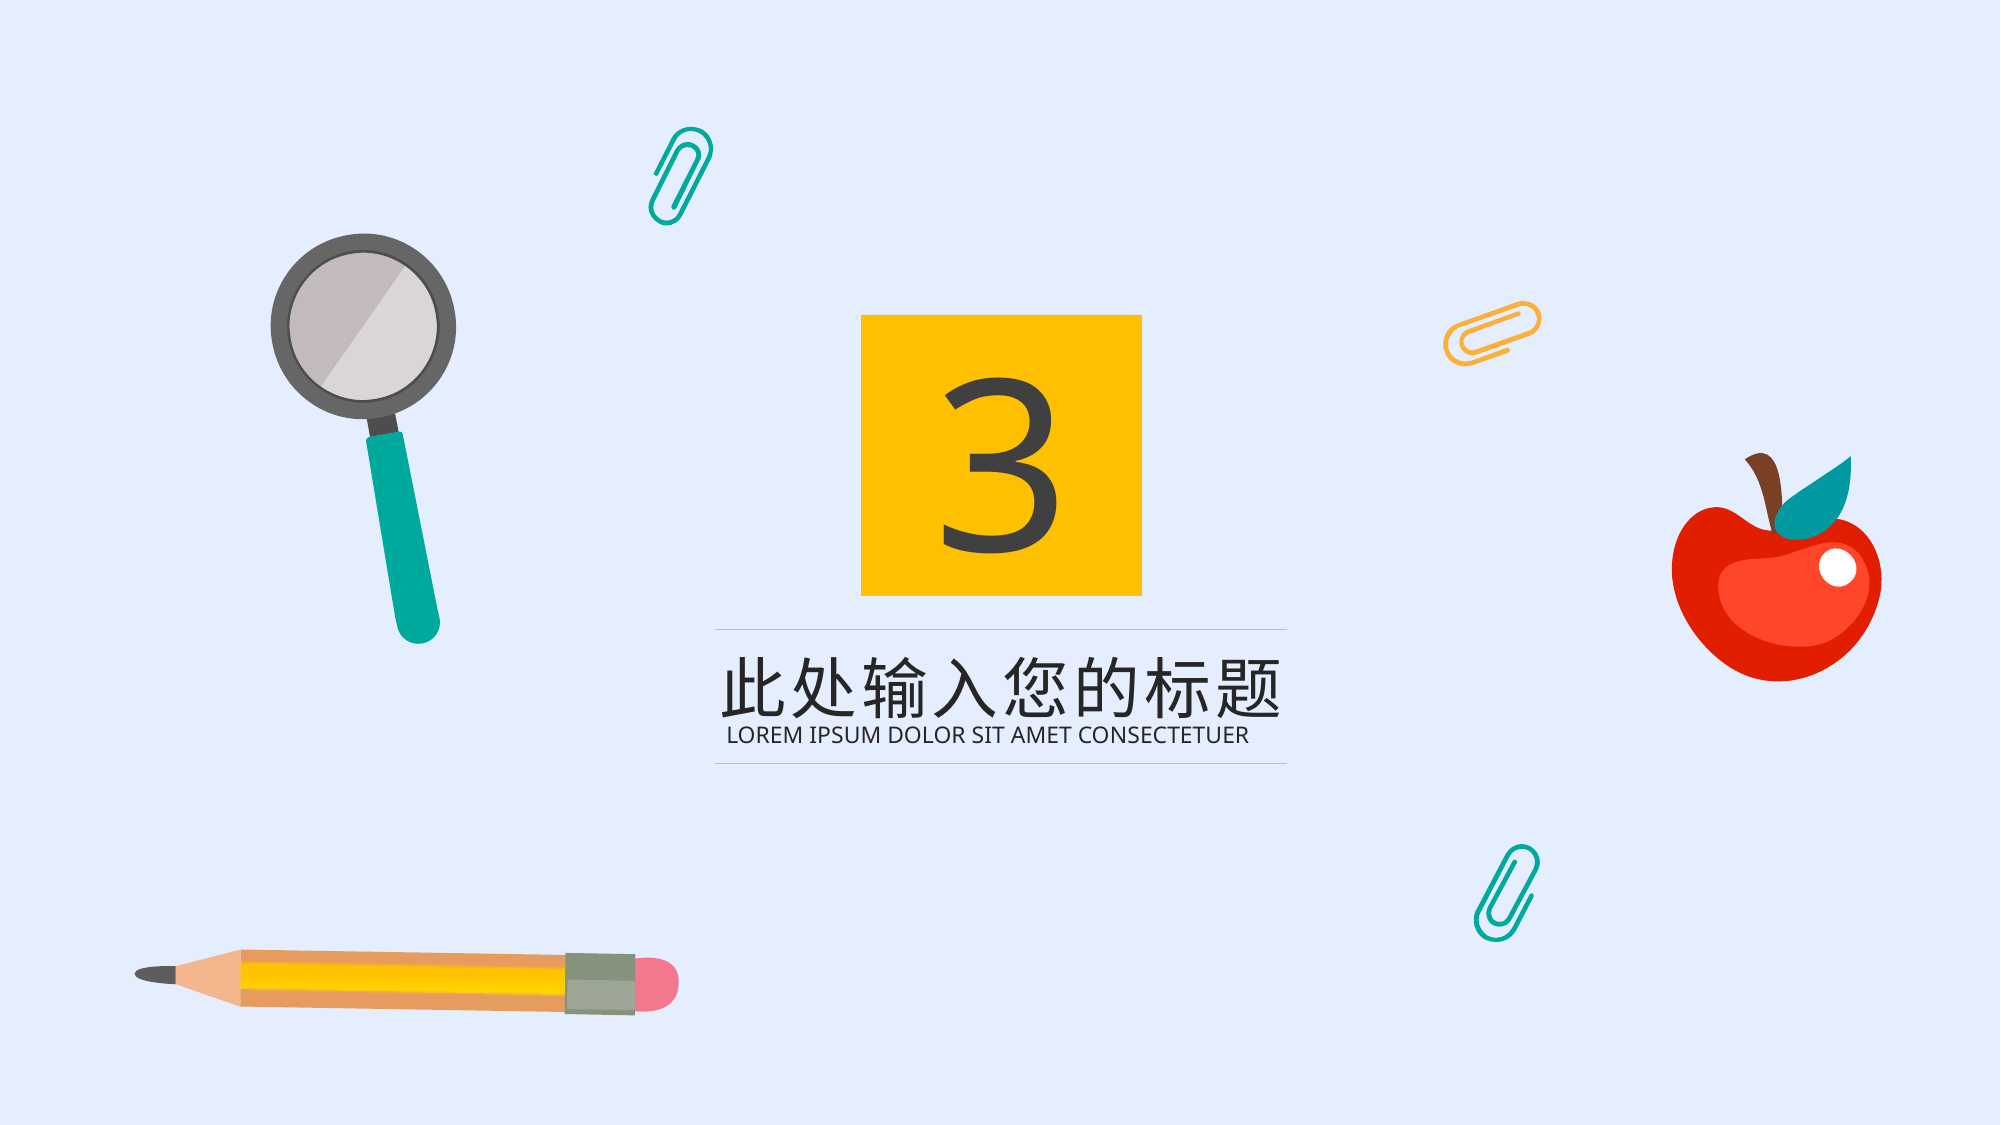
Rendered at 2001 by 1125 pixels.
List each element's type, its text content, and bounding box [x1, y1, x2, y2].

text_box 此处输入您的标题 [690, 619, 1312, 745]
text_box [262, 225, 465, 646]
text_box LOREM IPSUM DOLOR SIT AMET CONSECTETUER [711, 713, 1291, 756]
text_box [1443, 301, 1542, 367]
text_box 3 [860, 314, 1143, 597]
text_box [648, 126, 714, 226]
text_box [1664, 431, 1887, 700]
text_box [1473, 844, 1540, 942]
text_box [134, 946, 681, 1022]
